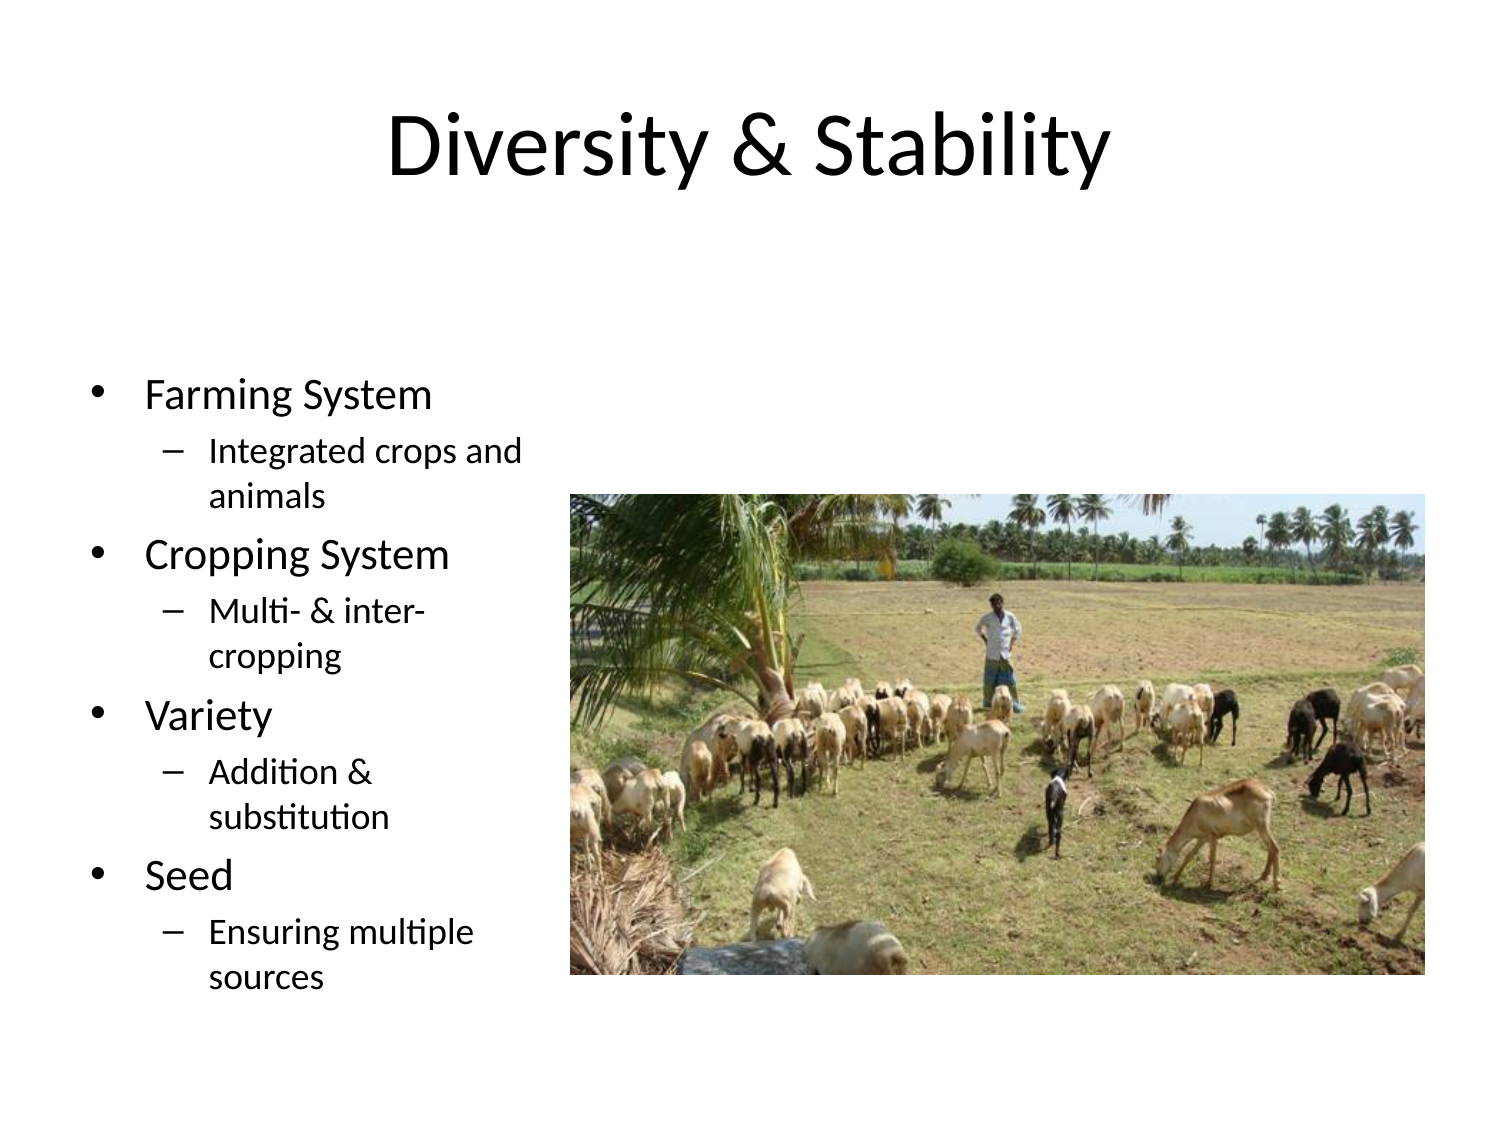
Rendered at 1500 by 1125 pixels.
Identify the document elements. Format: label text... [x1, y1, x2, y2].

list Farming System Integrated crops and animals Cropping System Multi- & inter-cropping Variety Addition & substitution Seed Ensuring multiple sources [75, 356, 550, 1005]
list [569, 494, 1426, 976]
title Diversity & Stability [75, 45, 1425, 233]
